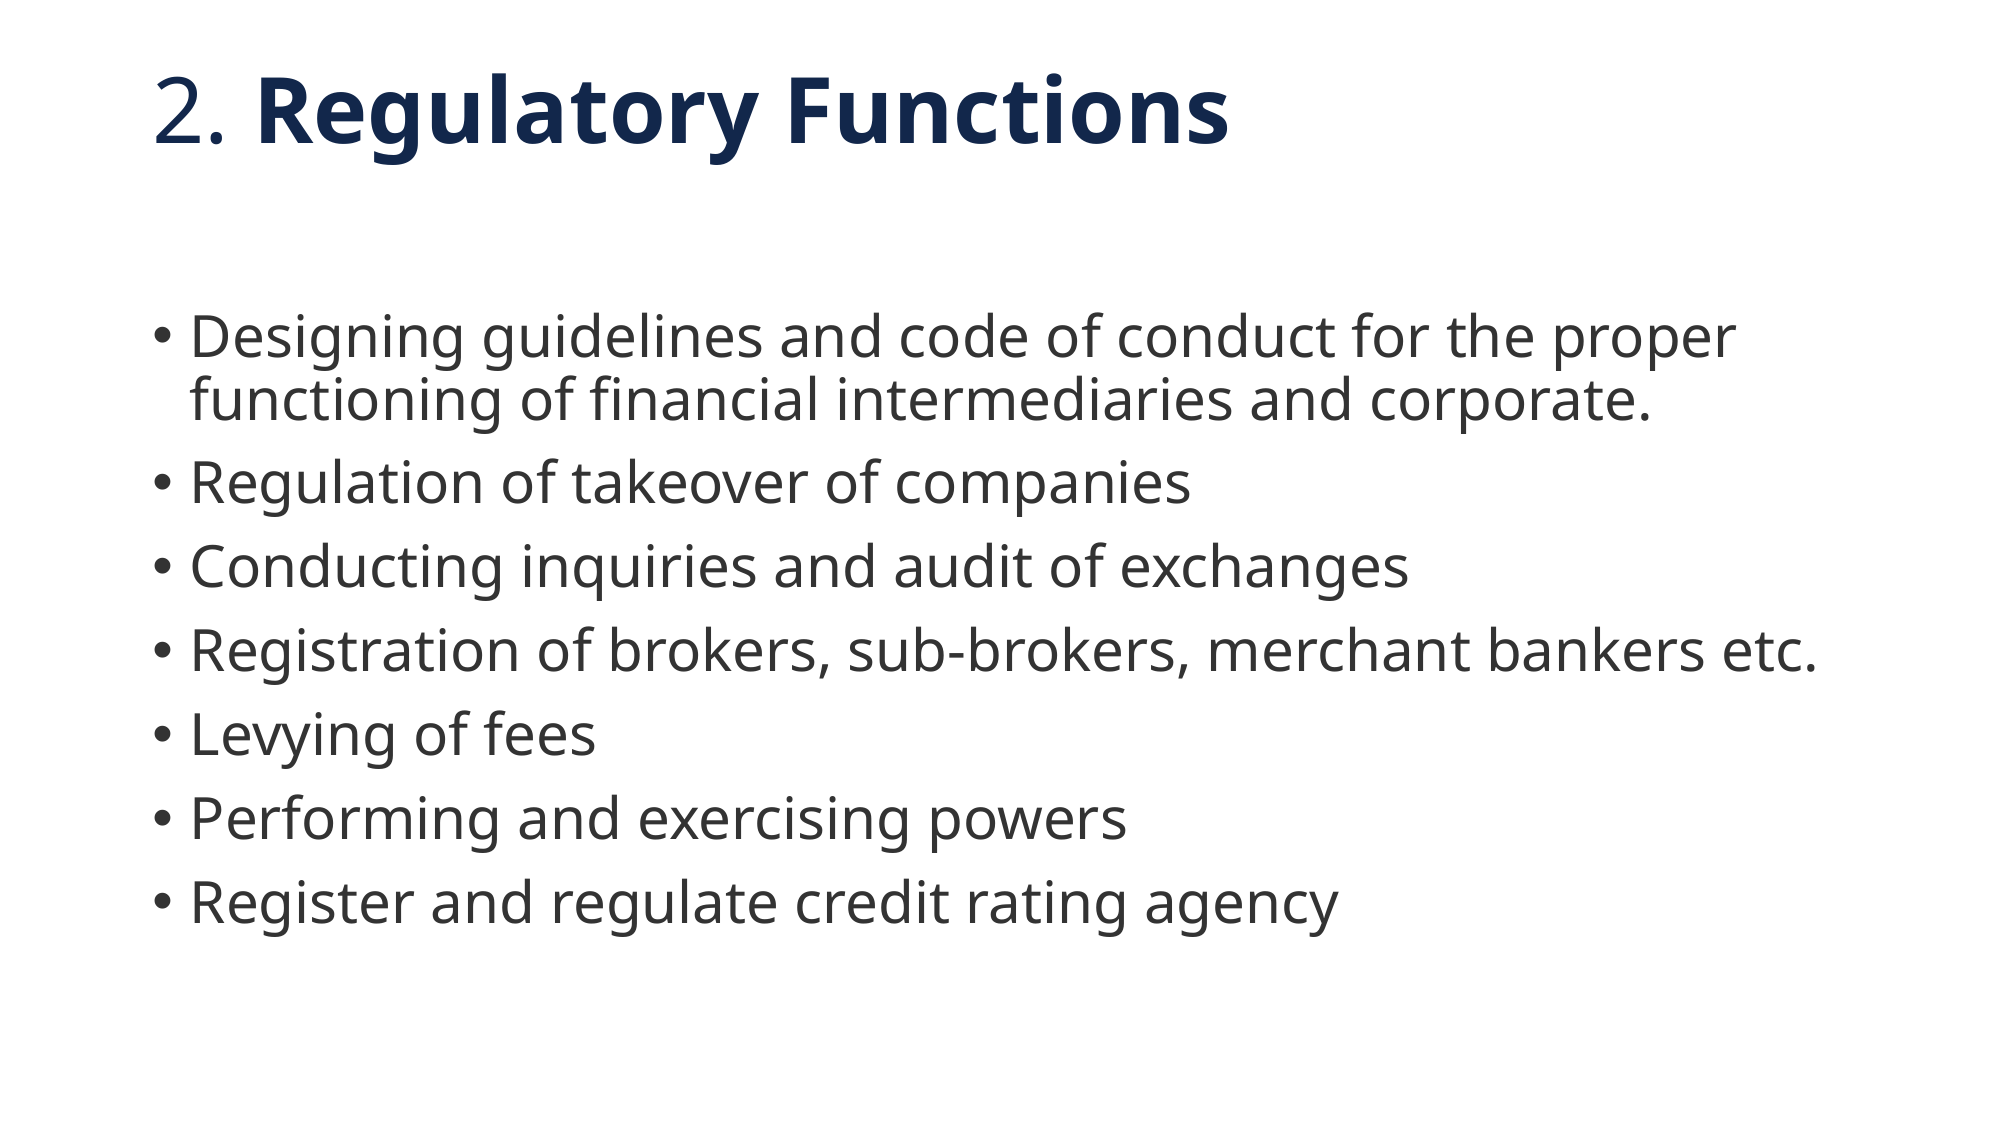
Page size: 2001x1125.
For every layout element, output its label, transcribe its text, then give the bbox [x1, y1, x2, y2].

list Designing guidelines and code of conduct for the proper functioning of financial intermediaries and corporate. Regulation of takeover of companies Conducting inquiries and audit of exchanges Registration of brokers, sub-brokers, merchant bankers etc. Levying of fees Performing and exercising powers Register and regulate credit rating agency [137, 299, 1863, 1014]
title 2. Regulatory Functions [137, 59, 1863, 278]
